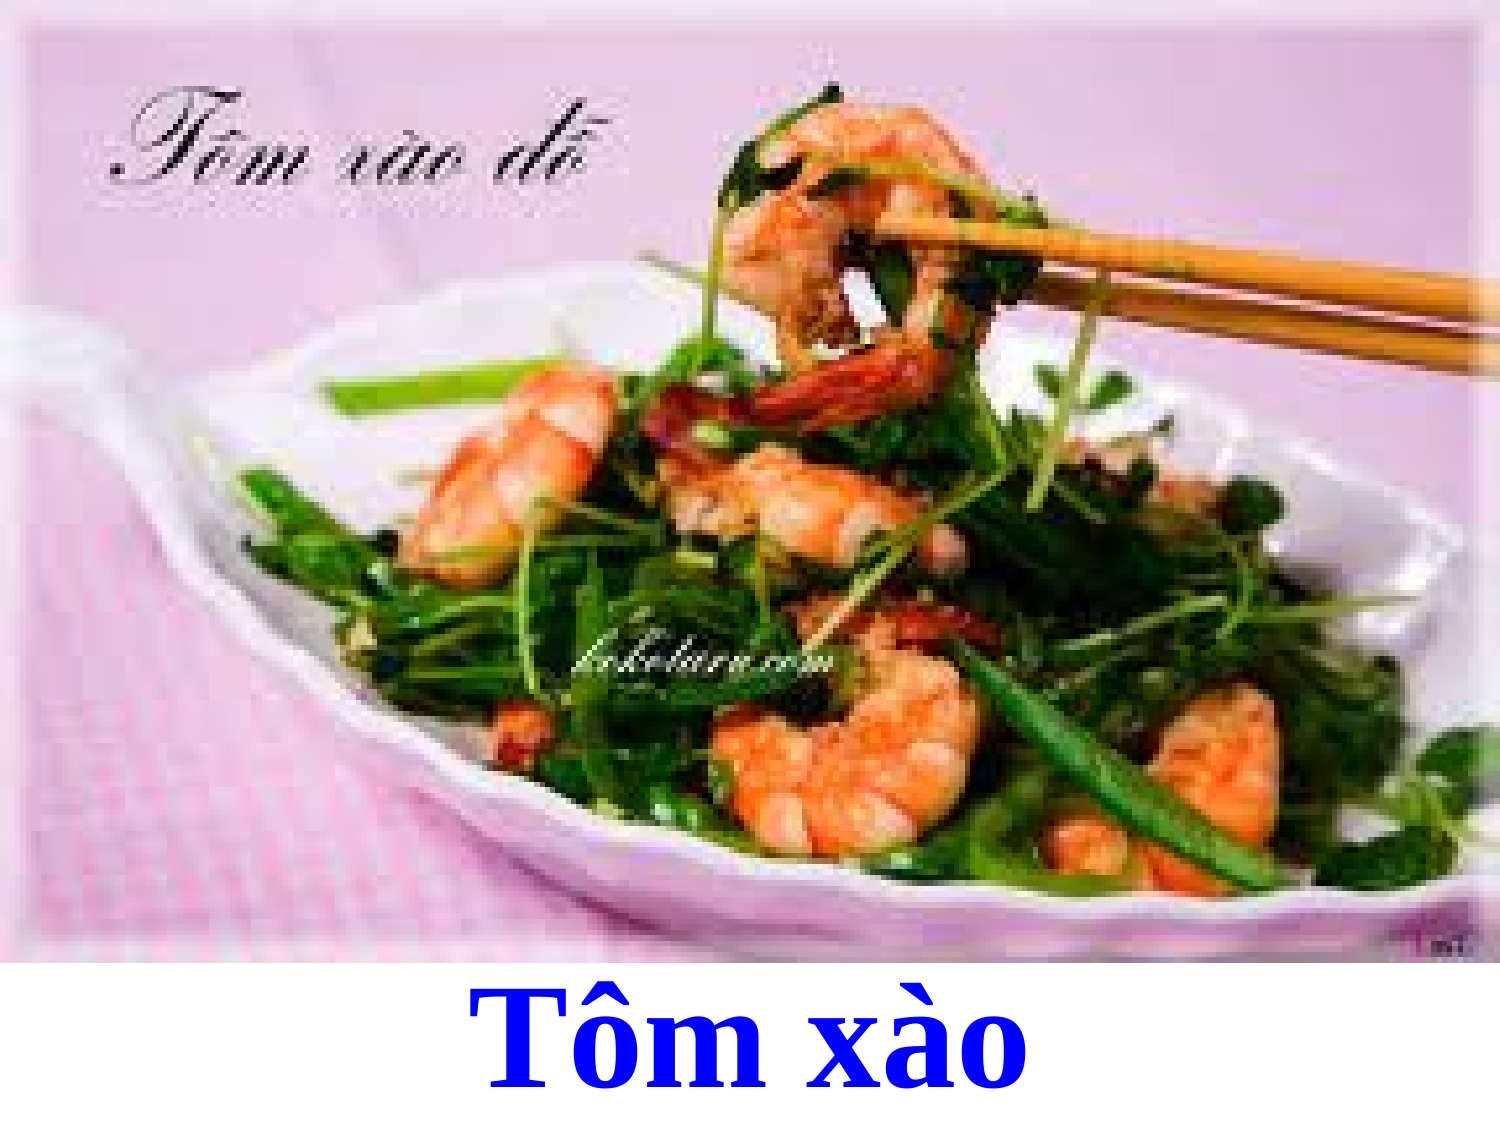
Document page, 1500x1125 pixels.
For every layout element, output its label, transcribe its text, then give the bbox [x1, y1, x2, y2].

text_box Tôm xào [0, 969, 1500, 1125]
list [0, 0, 1500, 963]
